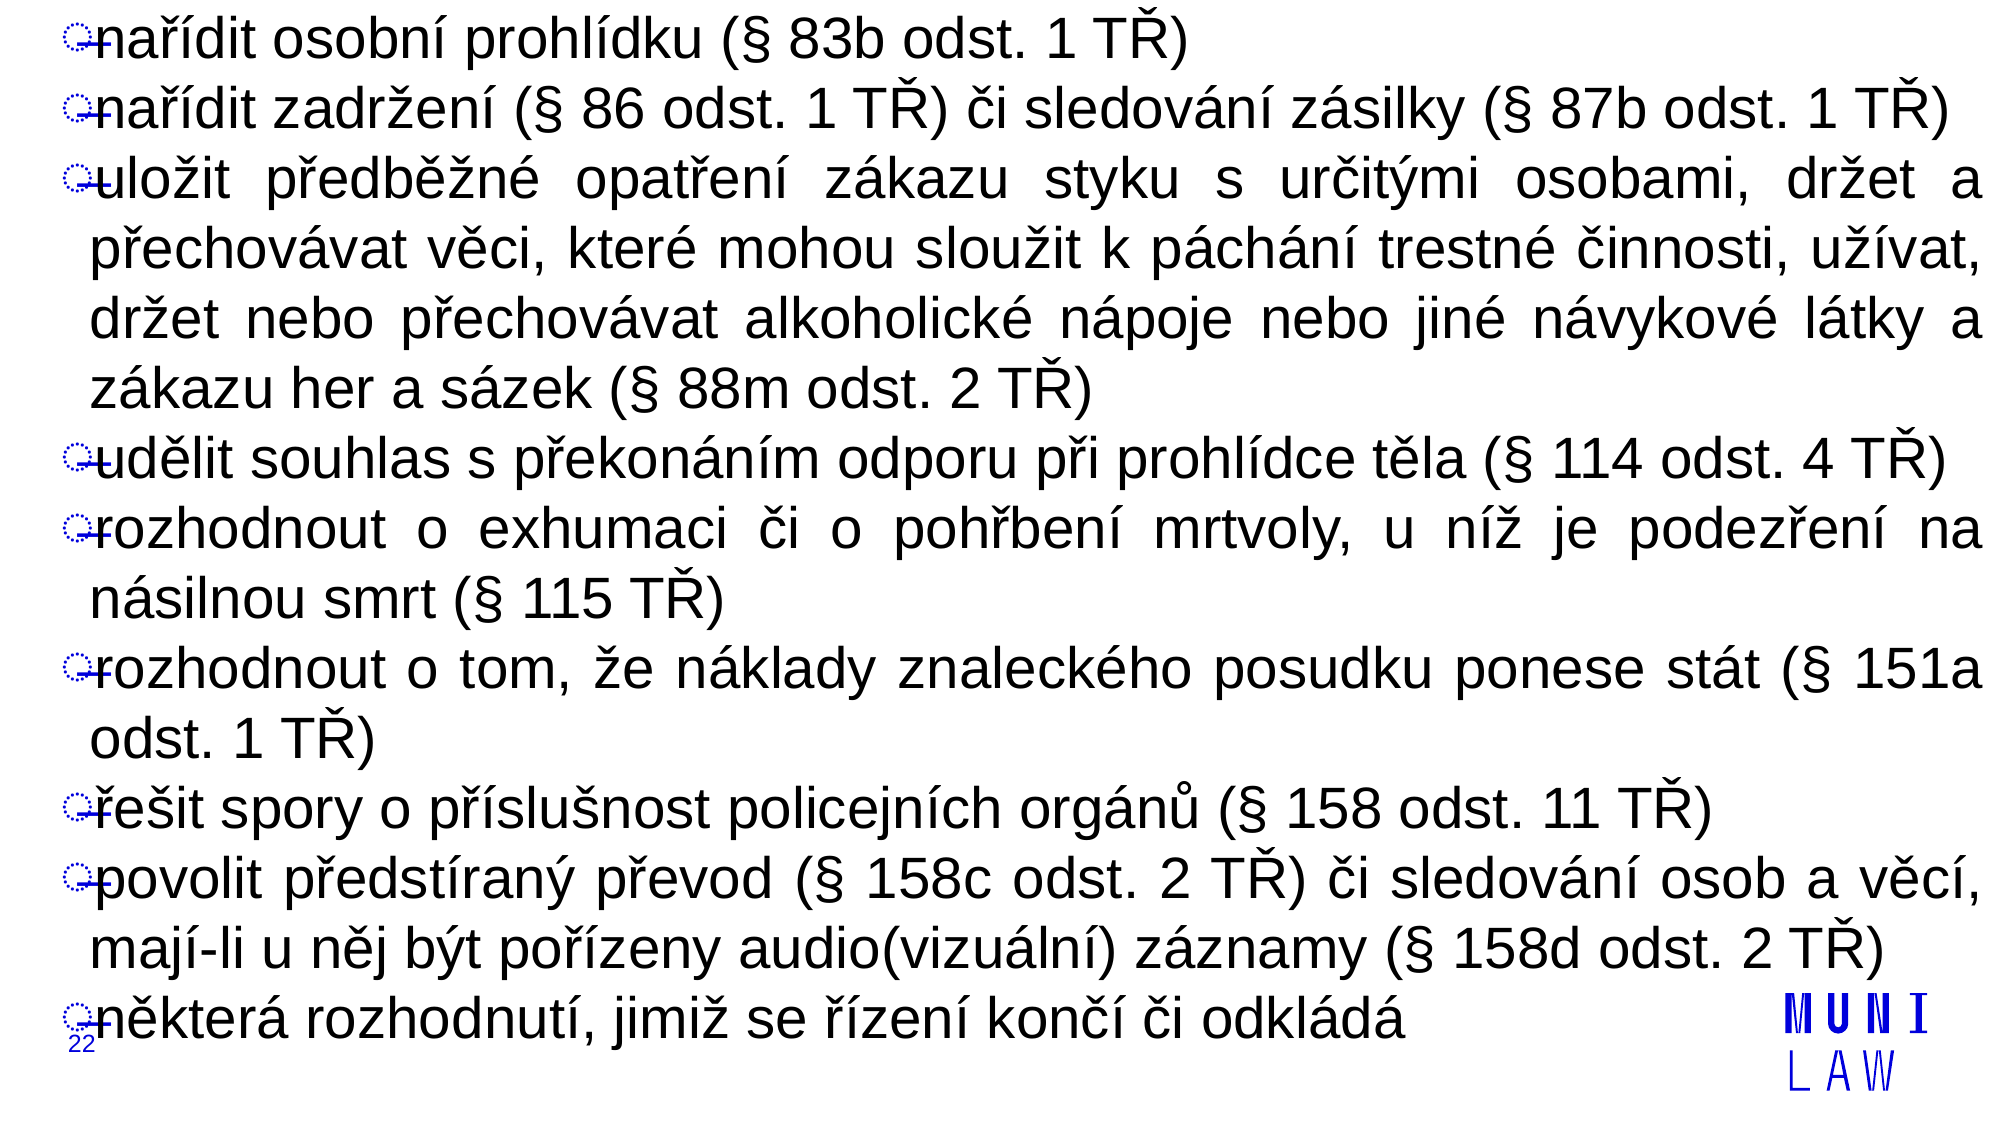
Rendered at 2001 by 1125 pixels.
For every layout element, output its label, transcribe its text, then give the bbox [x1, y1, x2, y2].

slide_number 22 [67, 1021, 110, 1063]
list nařídit osobní prohlídku (§ 83b odst. 1 TŘ) nařídit zadržení (§ 86 odst. 1 TŘ) či sledování zásilky (§ 87b odst. 1 TŘ) uložit předběžné opatření zákazu styku s určitými osobami, držet a přechovávat věci, které mohou sloužit k páchání trestné činnosti, užívat, držet nebo přechovávat alkoholické nápoje nebo jiné návykové látky a zákazu her a sázek (§ 88m odst. 2 TŘ) udělit souhlas s překonáním odporu při prohlídce těla (§ 114 odst. 4 TŘ) rozhodnout o exhumaci či o pohřbení mrtvoly, u níž je podezření na násilnou smrt (§ 115 TŘ) rozhodnout o tom, že náklady znaleckého posudku ponese stát (§ 151a odst. 1 TŘ) řešit spory o příslušnost policejních orgánů (§ 158 odst. 11 TŘ) povolit předstíraný převod (§ 158c odst. 2 TŘ) či sledování osob a věcí, mají-li u něj být pořízeny audio(vizuální) záznamy (§ 158d odst. 2 TŘ) některá rozhodnutí, jimiž se řízení končí či odkládá [48, 0, 1986, 957]
